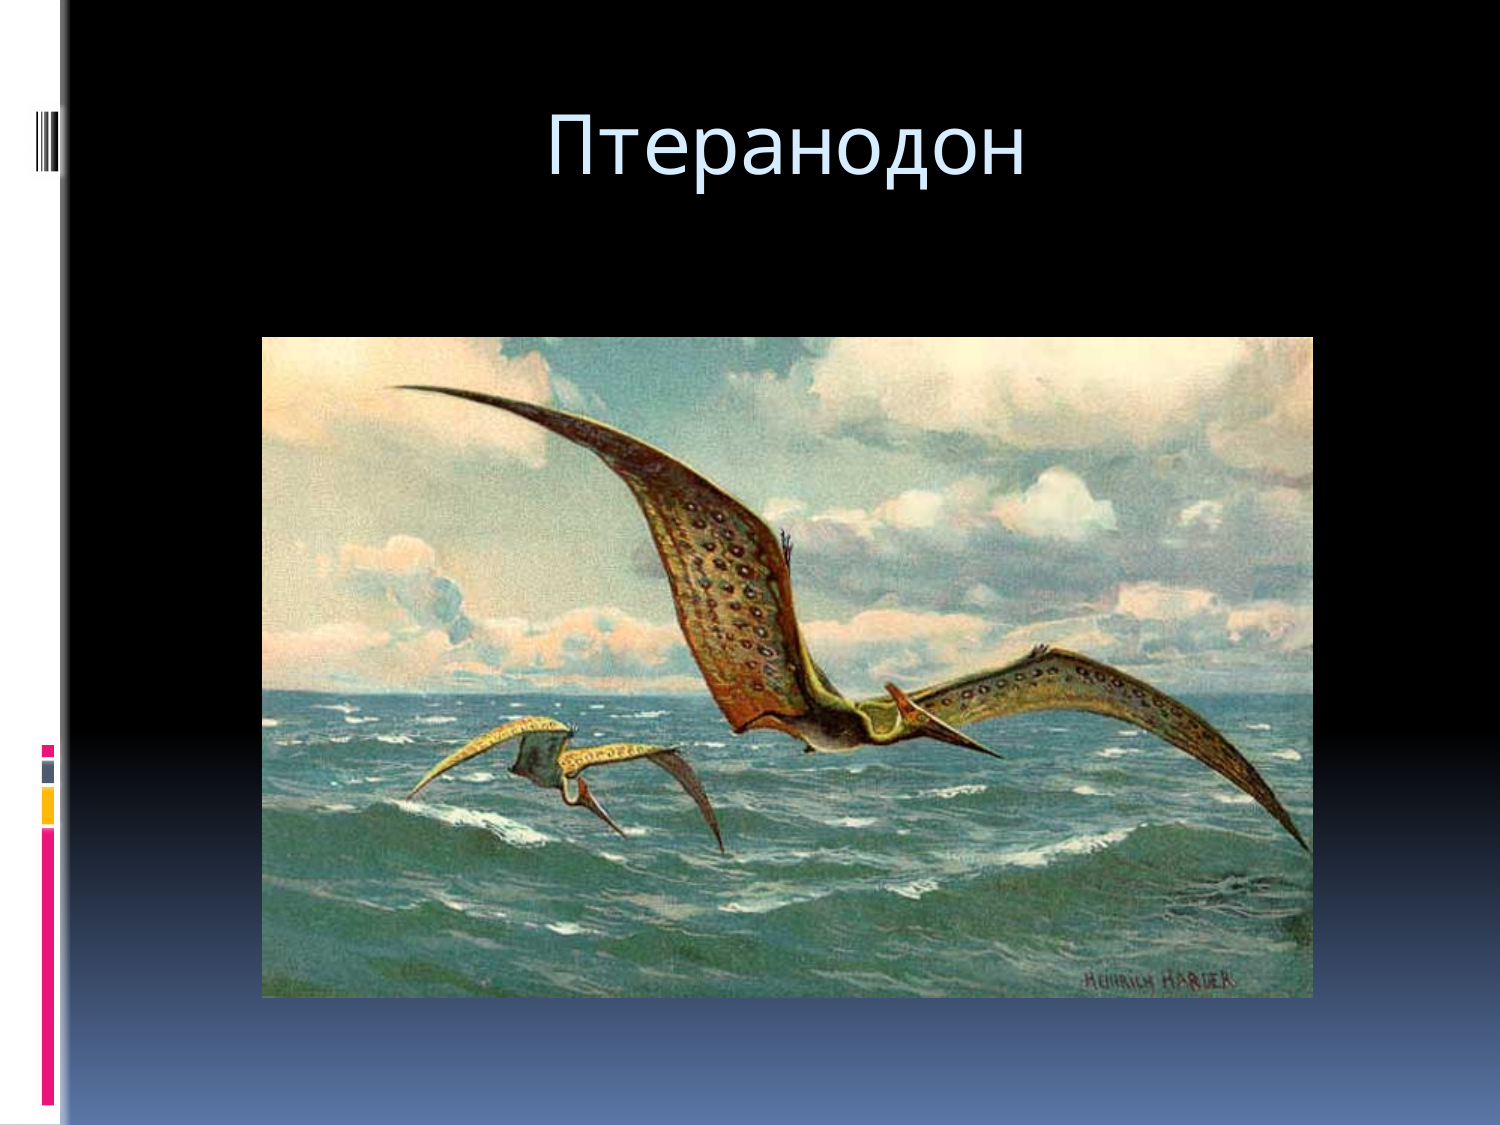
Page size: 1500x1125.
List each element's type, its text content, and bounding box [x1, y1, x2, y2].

title Птеранодон [150, 83, 1425, 234]
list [261, 337, 1313, 999]
